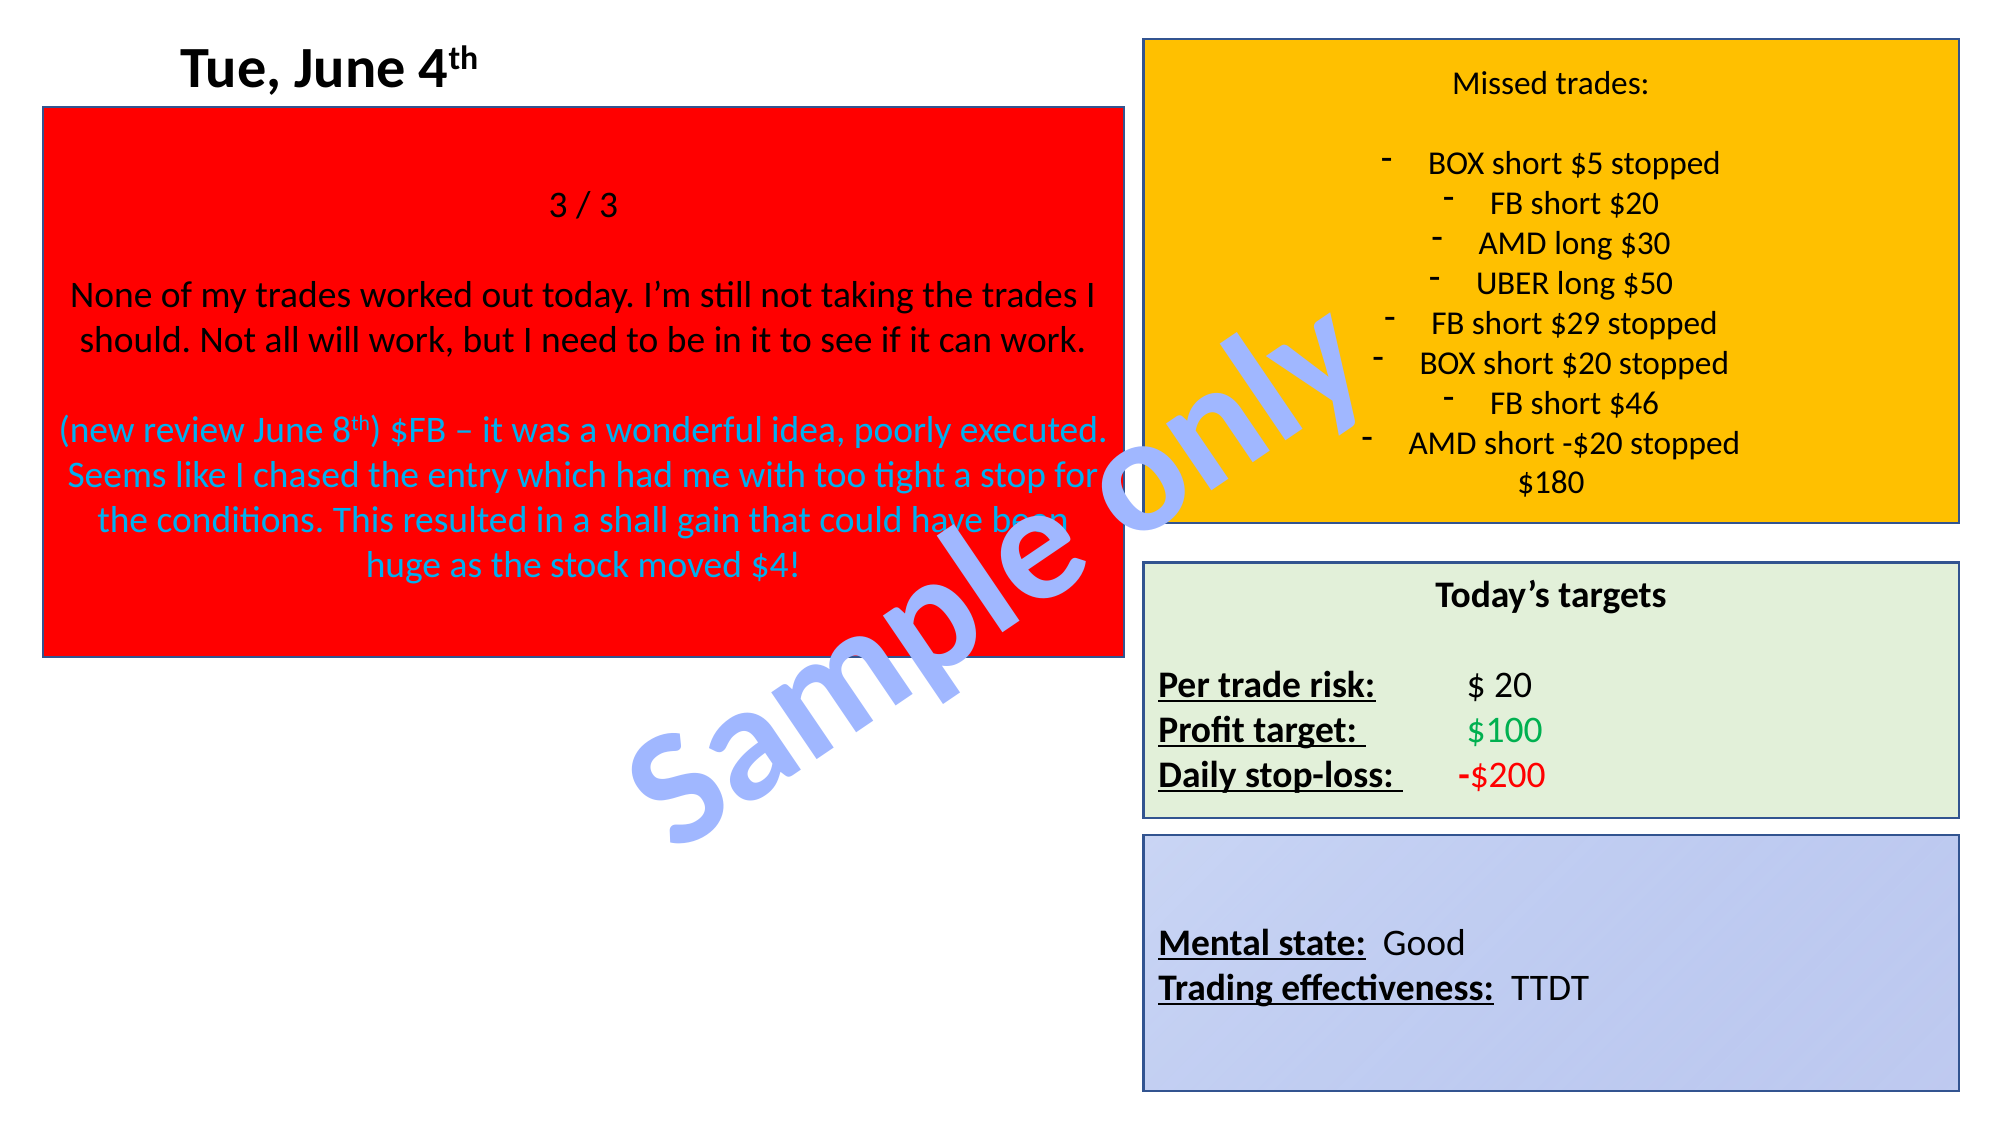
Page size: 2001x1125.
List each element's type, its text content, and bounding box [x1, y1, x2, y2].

text_box Tue, June 4th [165, 21, 507, 106]
text_box Mental state: Good Trading effectiveness: TTDT [1142, 834, 1960, 1092]
text_box Missed trades: BOX short $5 stopped FB short $20 AMD long $30 UBER long $50 FB short $29 stopped BOX short $20 stopped FB short $46 AMD short -$20 stopped $180 [1142, 38, 1960, 524]
text_box 3 / 3 None of my trades worked out today. I’m still not taking the trades I should. Not all will work, but I need to be in it to see if it can work. (new review June 8th) $FB – it was a wonderful idea, poorly executed. Seems like I chased the entry which had me with too tight a stop for the conditions. This resulted in a shall gain that could have been huge as the stock moved $4! [42, 106, 1125, 658]
text_box Today’s targets Per trade risk: $ 20 Profit target: $100 Daily stop-loss: -$200 [1142, 561, 1960, 819]
text_box Sample only [441, 141, 1535, 982]
